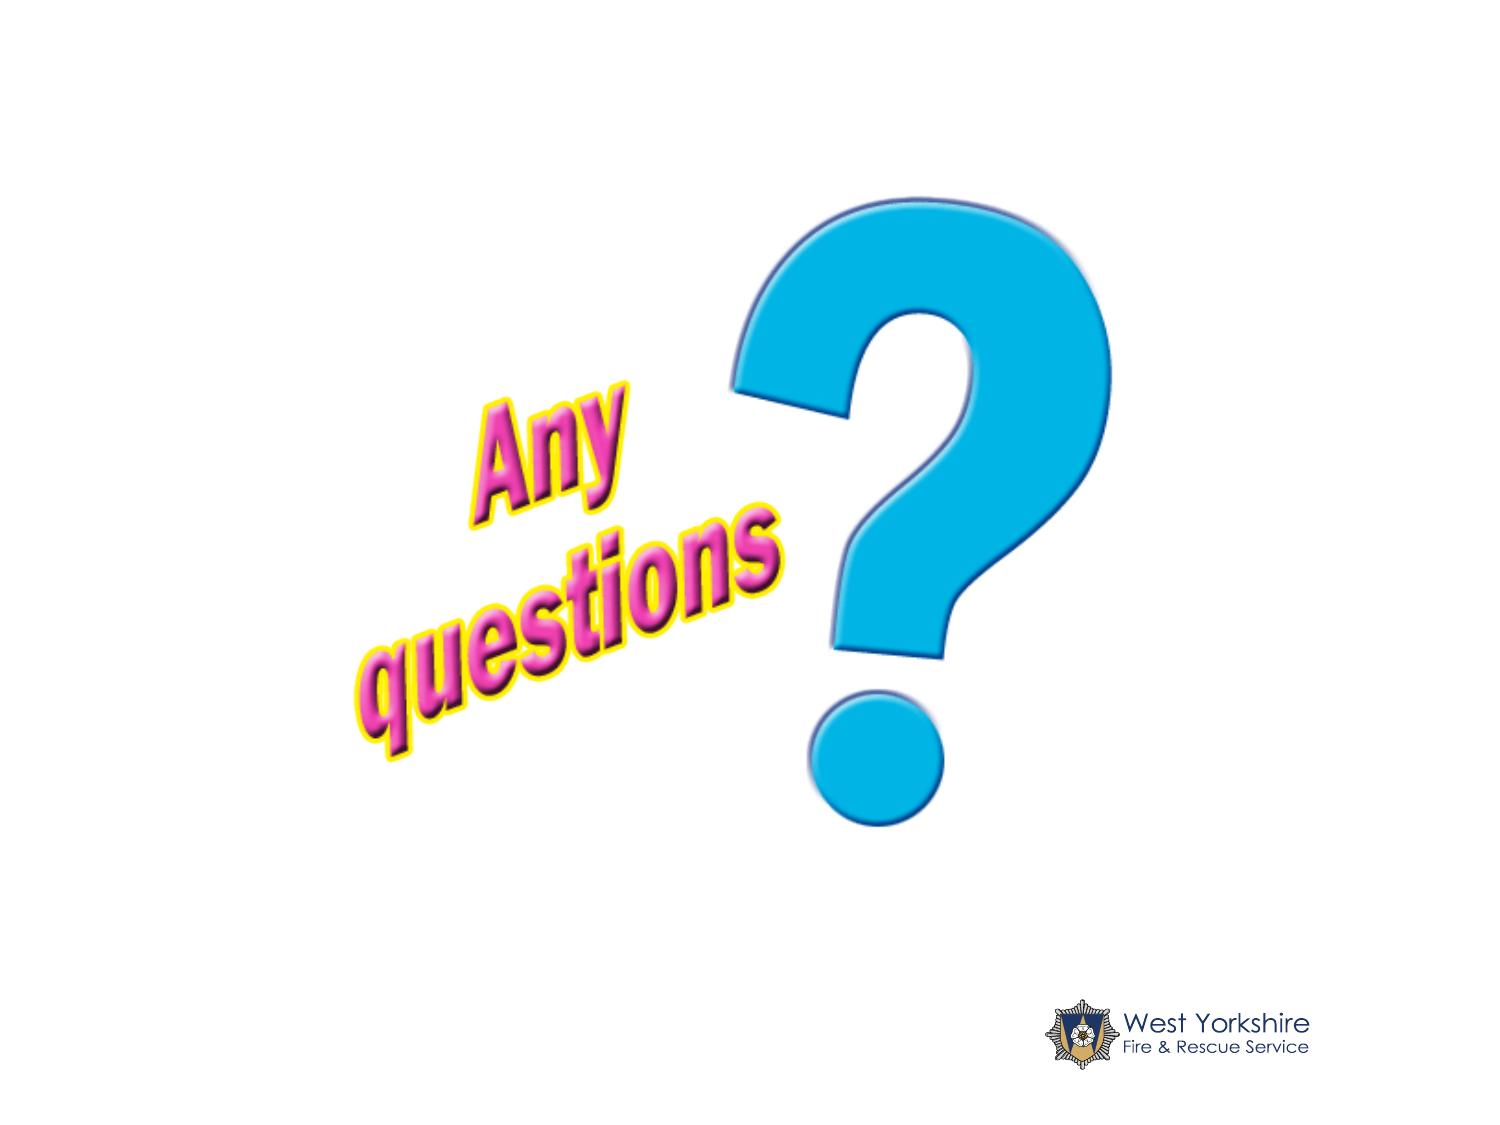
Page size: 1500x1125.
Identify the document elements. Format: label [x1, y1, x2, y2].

picture [324, 155, 1140, 865]
